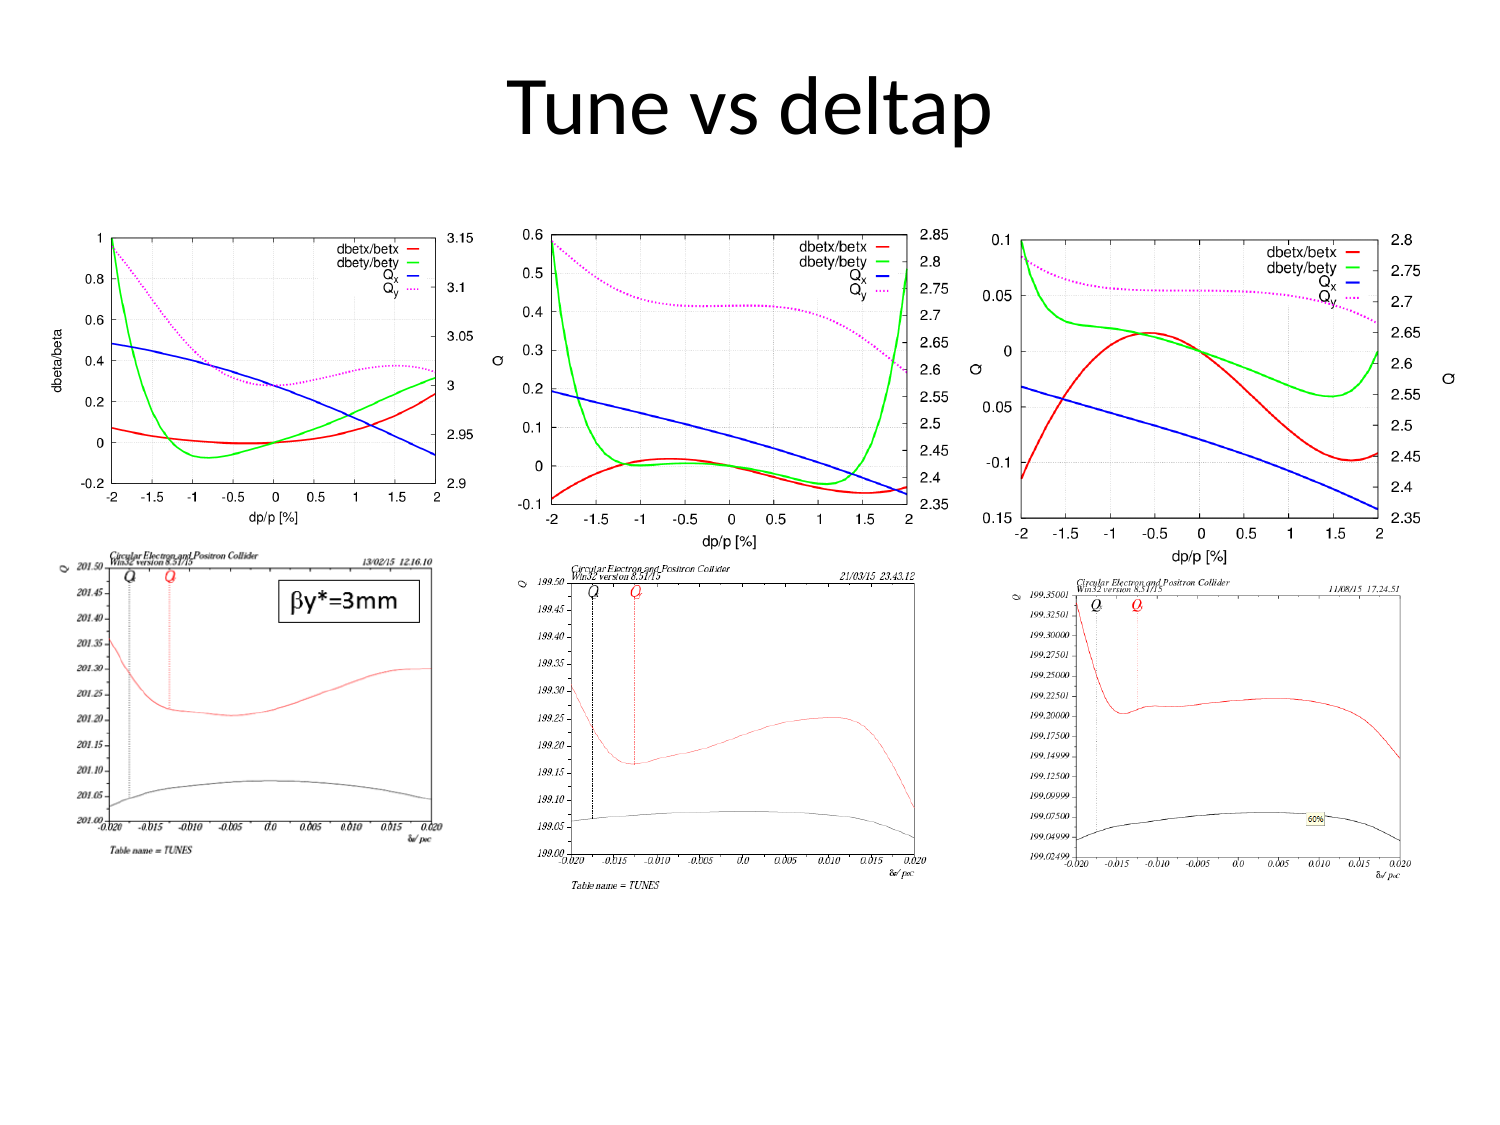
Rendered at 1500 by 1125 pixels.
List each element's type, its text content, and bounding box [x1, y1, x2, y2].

title Tune vs deltap [75, 7, 1425, 195]
picture [1008, 574, 1412, 882]
picture [41, 219, 1459, 894]
picture [54, 538, 455, 865]
